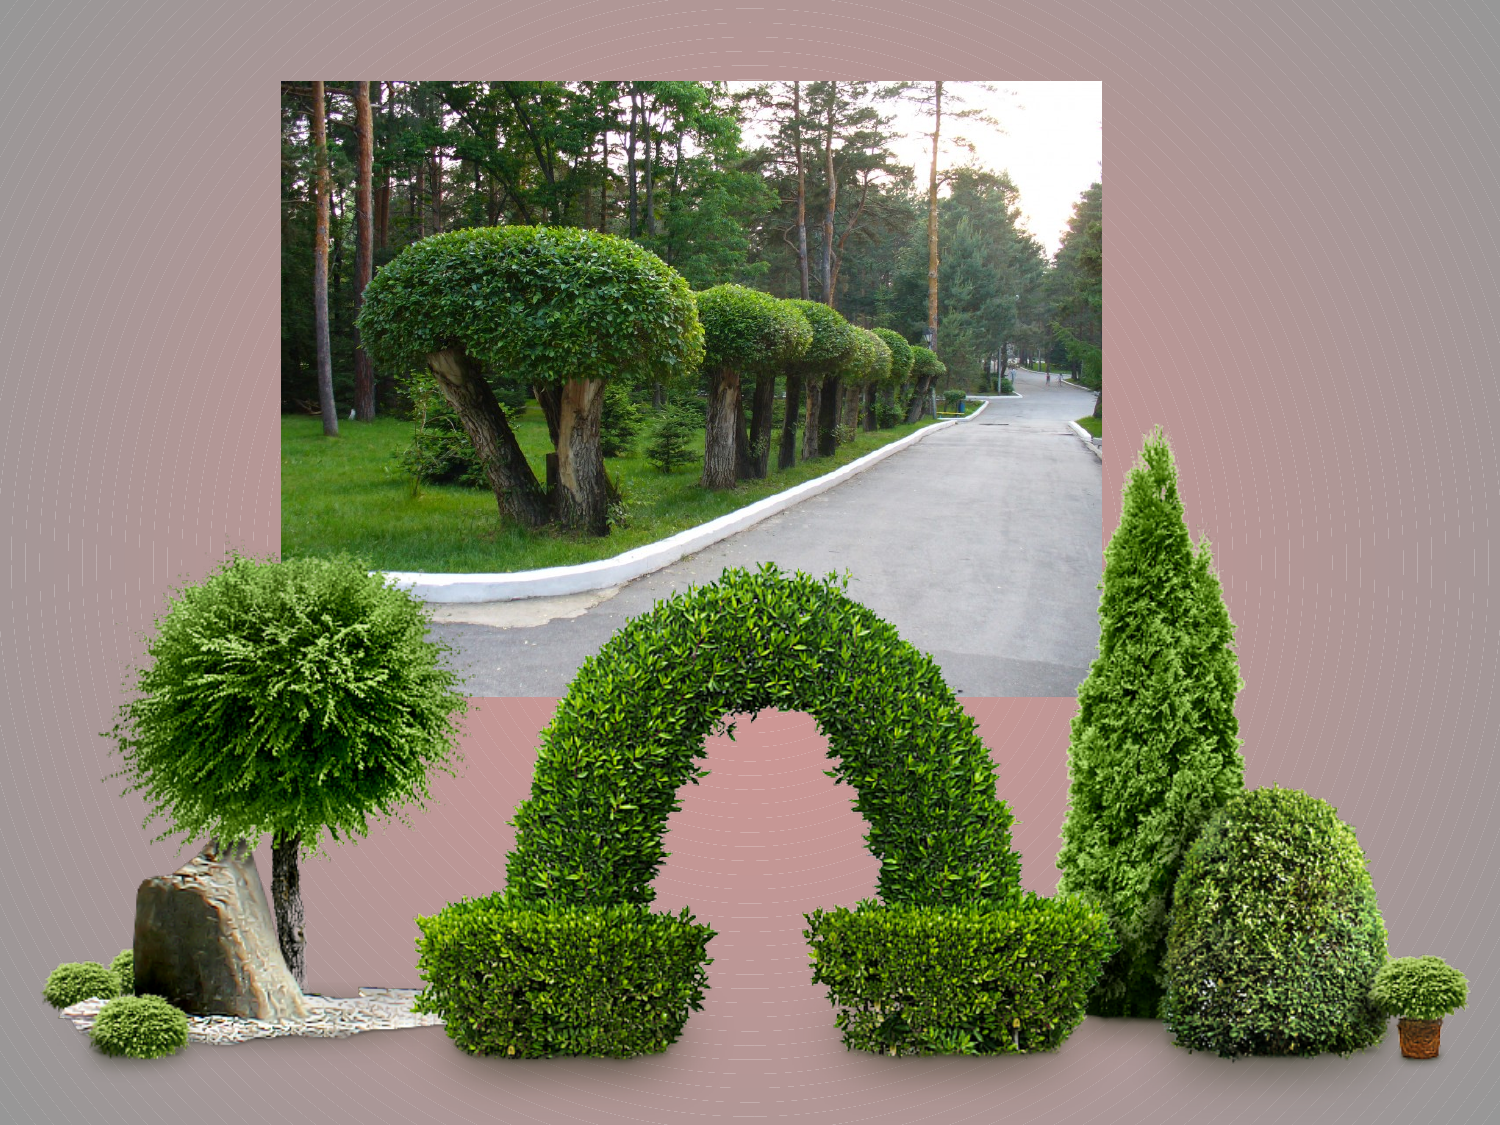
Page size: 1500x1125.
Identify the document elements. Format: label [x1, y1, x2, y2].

picture [34, 81, 1475, 1125]
